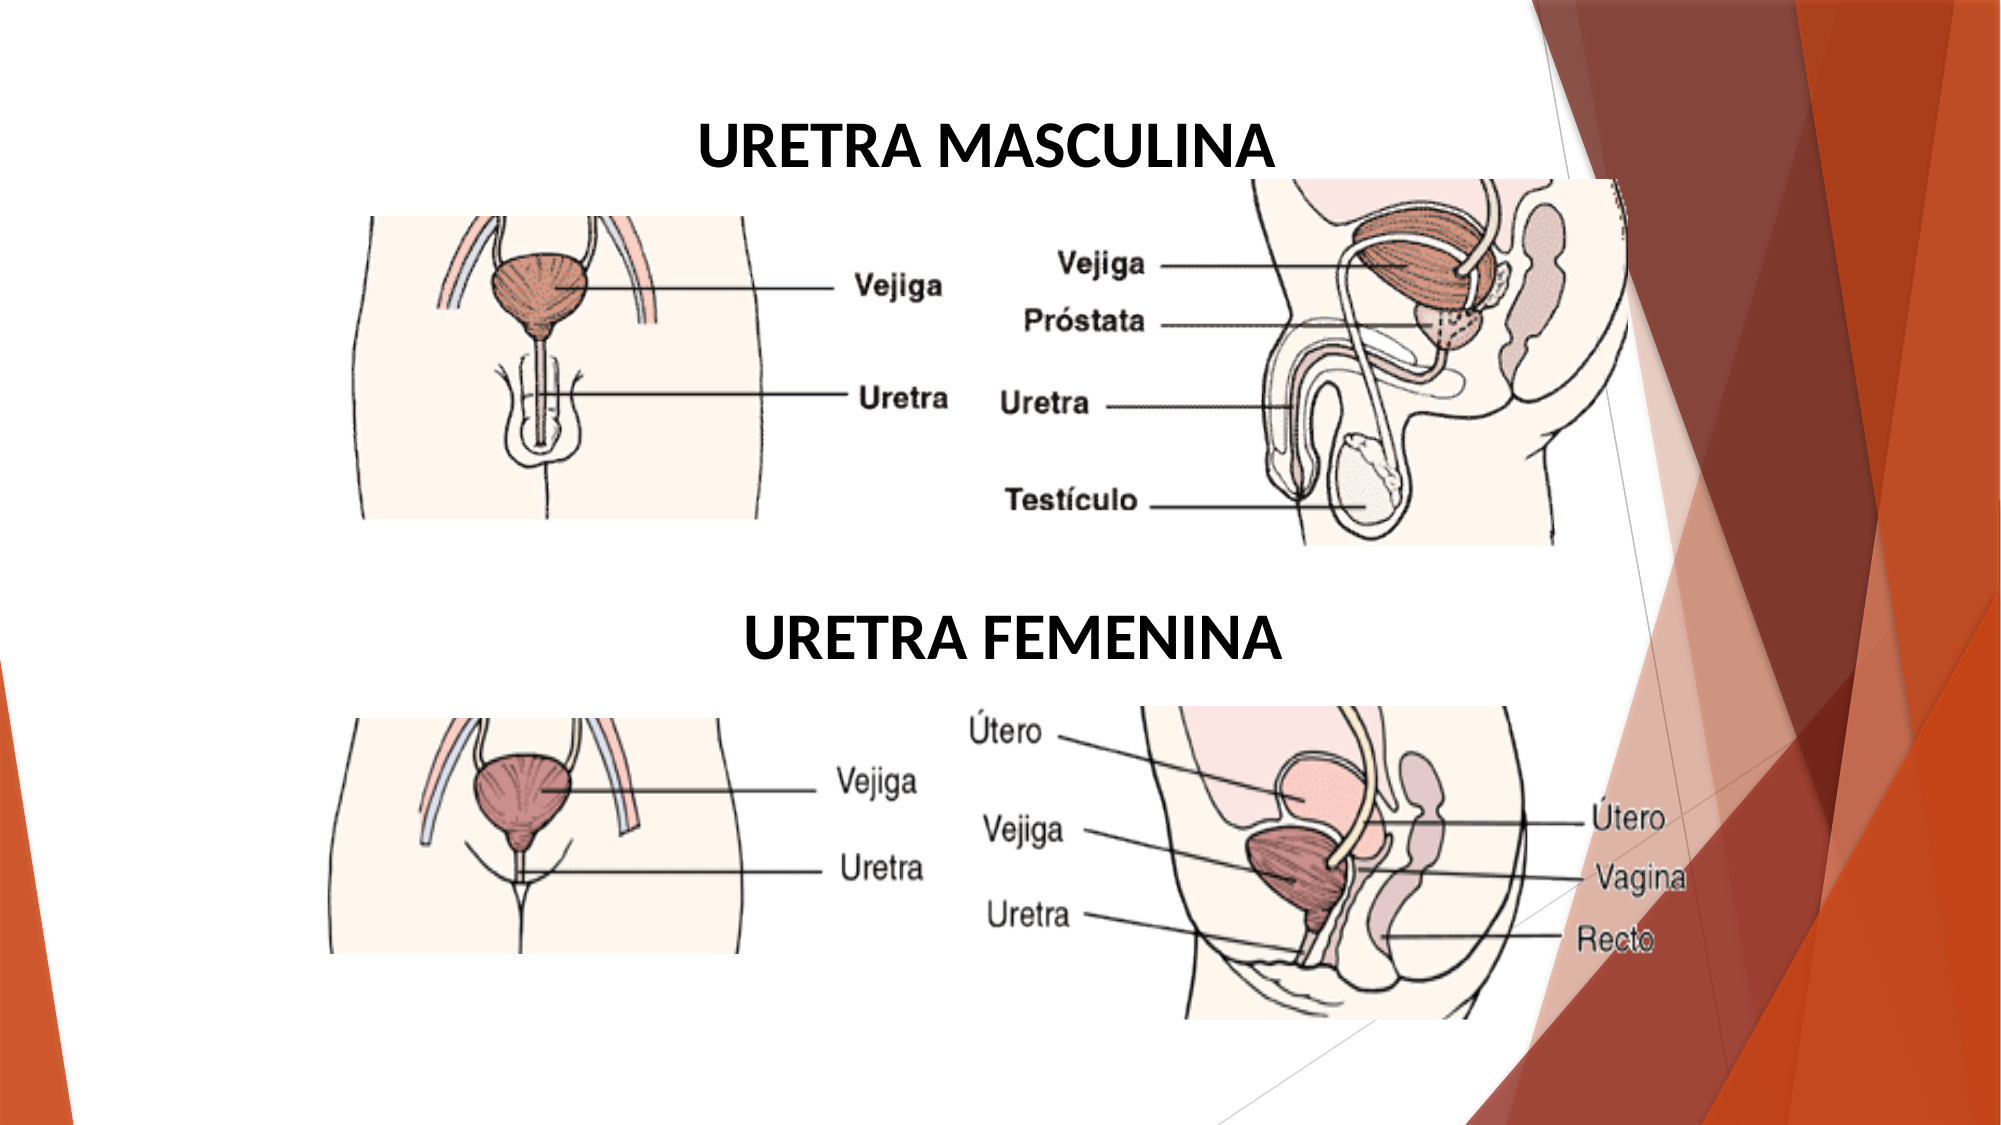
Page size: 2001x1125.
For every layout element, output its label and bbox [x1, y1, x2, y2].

text_box [308, 93, 1701, 1021]
